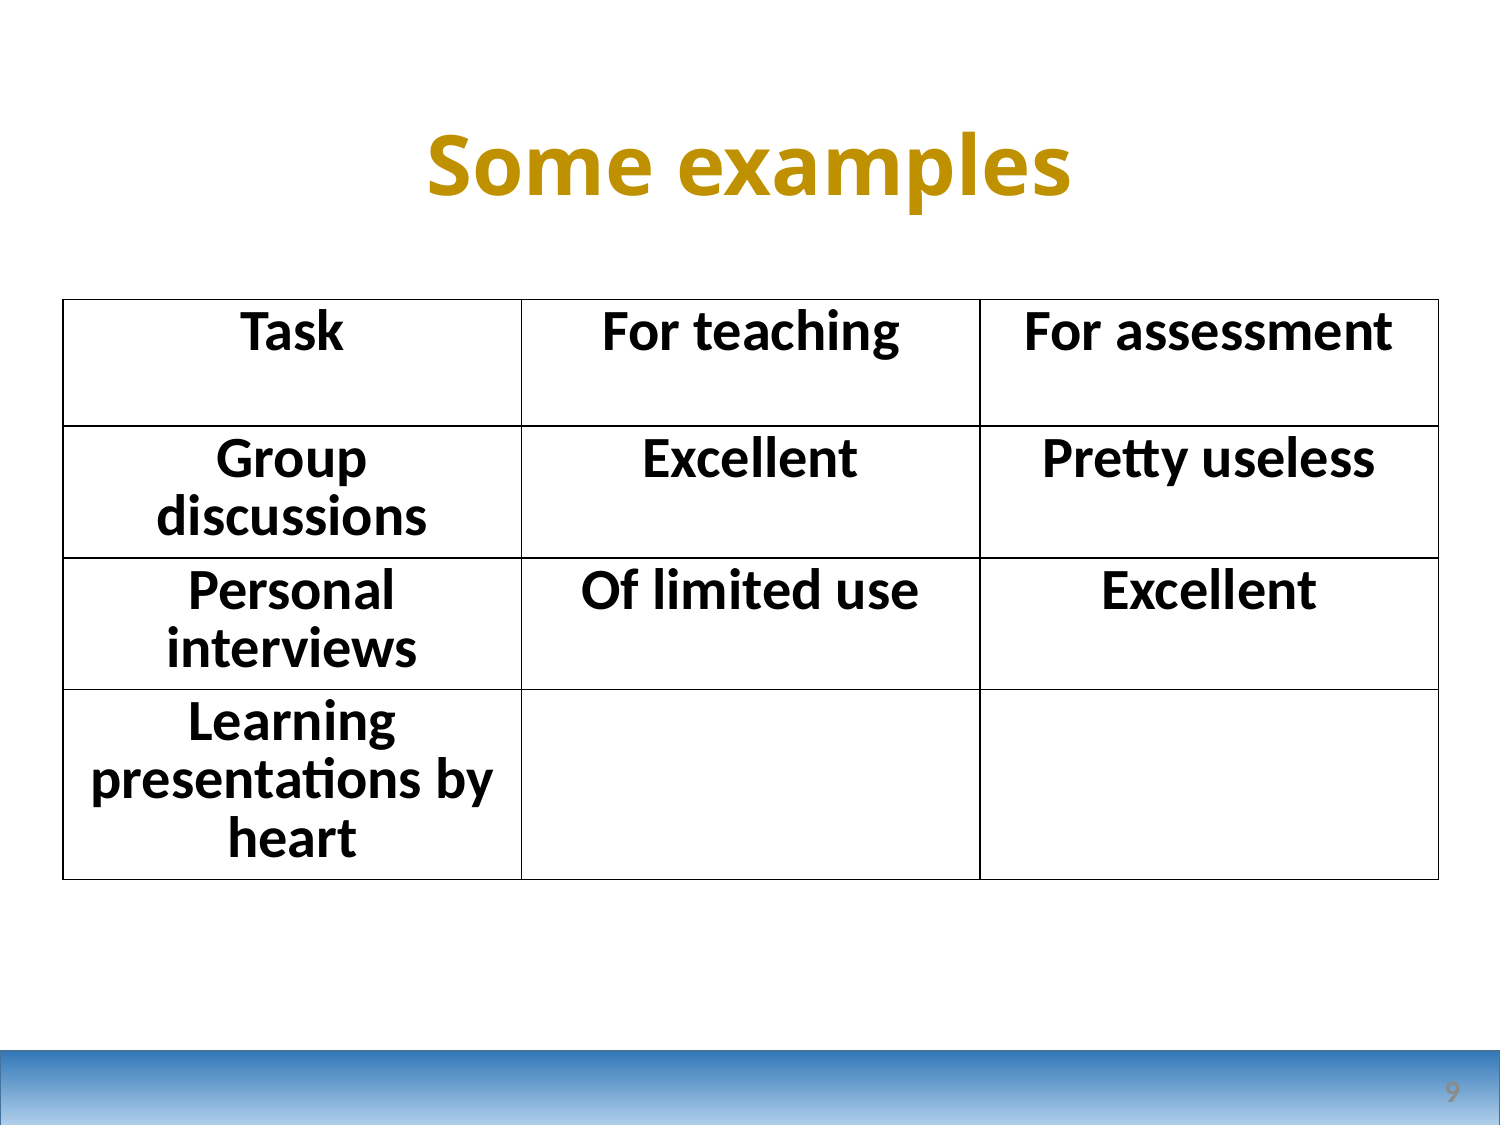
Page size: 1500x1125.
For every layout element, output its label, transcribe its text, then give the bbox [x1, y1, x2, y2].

table_header Task [64, 300, 521, 425]
title Some examples [103, 59, 1397, 278]
table_cell Personal interviews [64, 559, 521, 689]
table_cell [981, 690, 1438, 879]
table_cell Excellent [981, 559, 1438, 689]
table_cell Excellent [522, 427, 979, 557]
table_cell [522, 690, 979, 879]
table_cell Group discussions [64, 427, 521, 557]
table_cell Learning presentations by heart [64, 690, 521, 879]
table_header For assessment [981, 300, 1438, 425]
table_header For teaching [522, 300, 979, 425]
table_cell Pretty useless [981, 427, 1438, 557]
slide_number 9 [1396, 1062, 1476, 1117]
table_cell Of limited use [522, 559, 979, 689]
